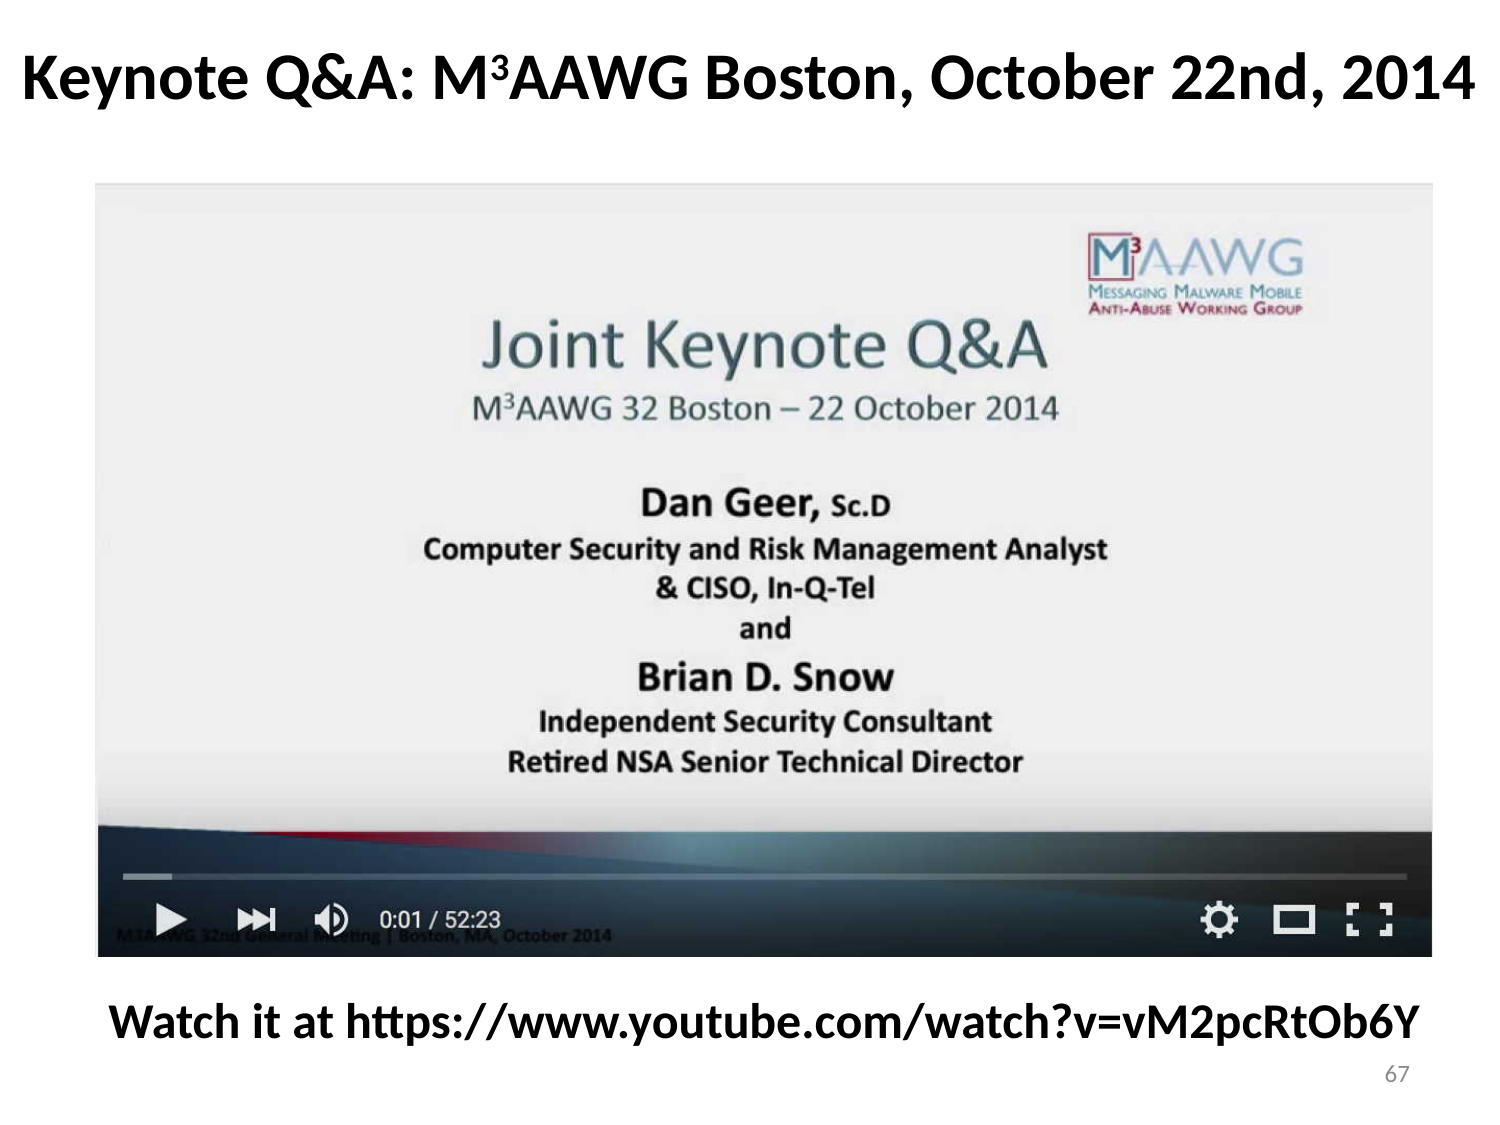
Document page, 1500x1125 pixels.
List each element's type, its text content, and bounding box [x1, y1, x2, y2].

text_box Watch it at https://www.youtube.com/watch?v=vM2pcRtOb6Y [93, 981, 1435, 1056]
text_box Keynote Q&A: M3AAWG Boston, October 22nd, 2014 [0, 26, 1500, 121]
slide_number 67 [1074, 1056, 1425, 1103]
picture [94, 181, 1433, 957]
